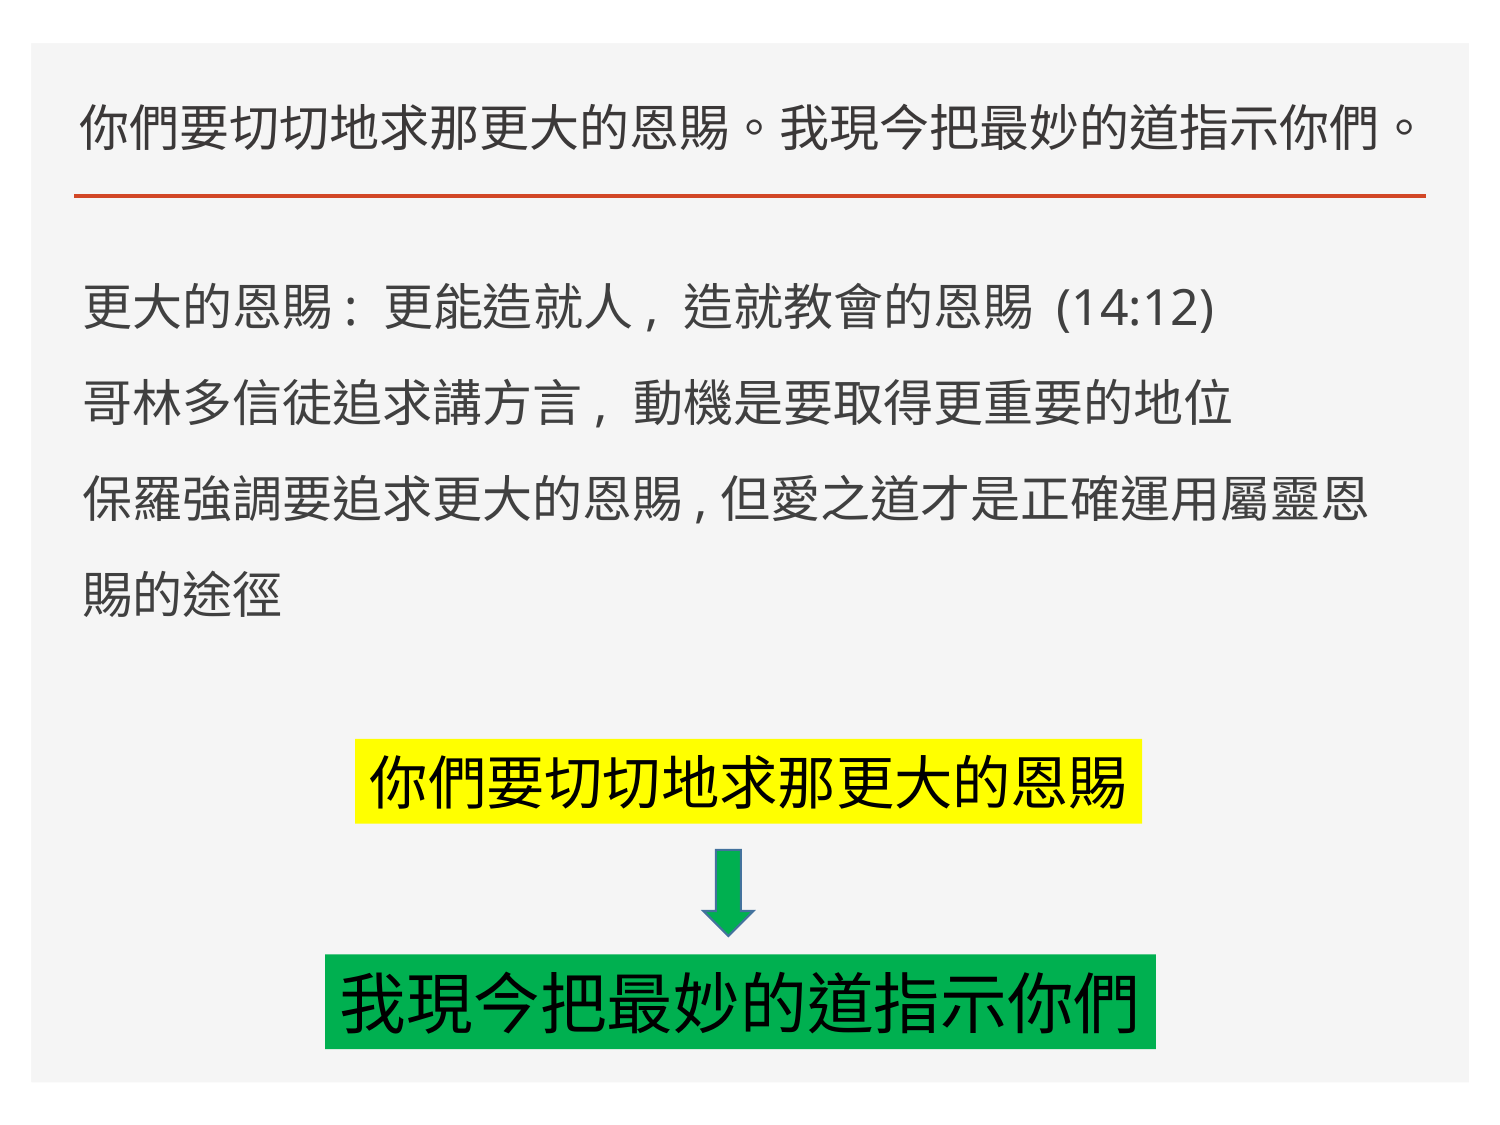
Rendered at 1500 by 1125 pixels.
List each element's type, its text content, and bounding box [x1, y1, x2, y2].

title 你們要切切地求那更大的恩賜。我現今把最妙的道指示你們。 [64, 73, 1418, 179]
list 更大的恩賜: 更能造就人, 造就教會的恩賜 (14:12) 哥林多信徒追求講方言, 動機是要取得更重要的地位 保羅強調要追求更大的恩賜,但愛之道才是正確運用屬靈恩賜的途徑 [67, 232, 1433, 850]
text_box 你們要切切地求那更大的恩賜 [355, 738, 1143, 824]
text_box 我現今把最妙的道指示你們 [325, 954, 1156, 1050]
text_box [700, 848, 756, 938]
